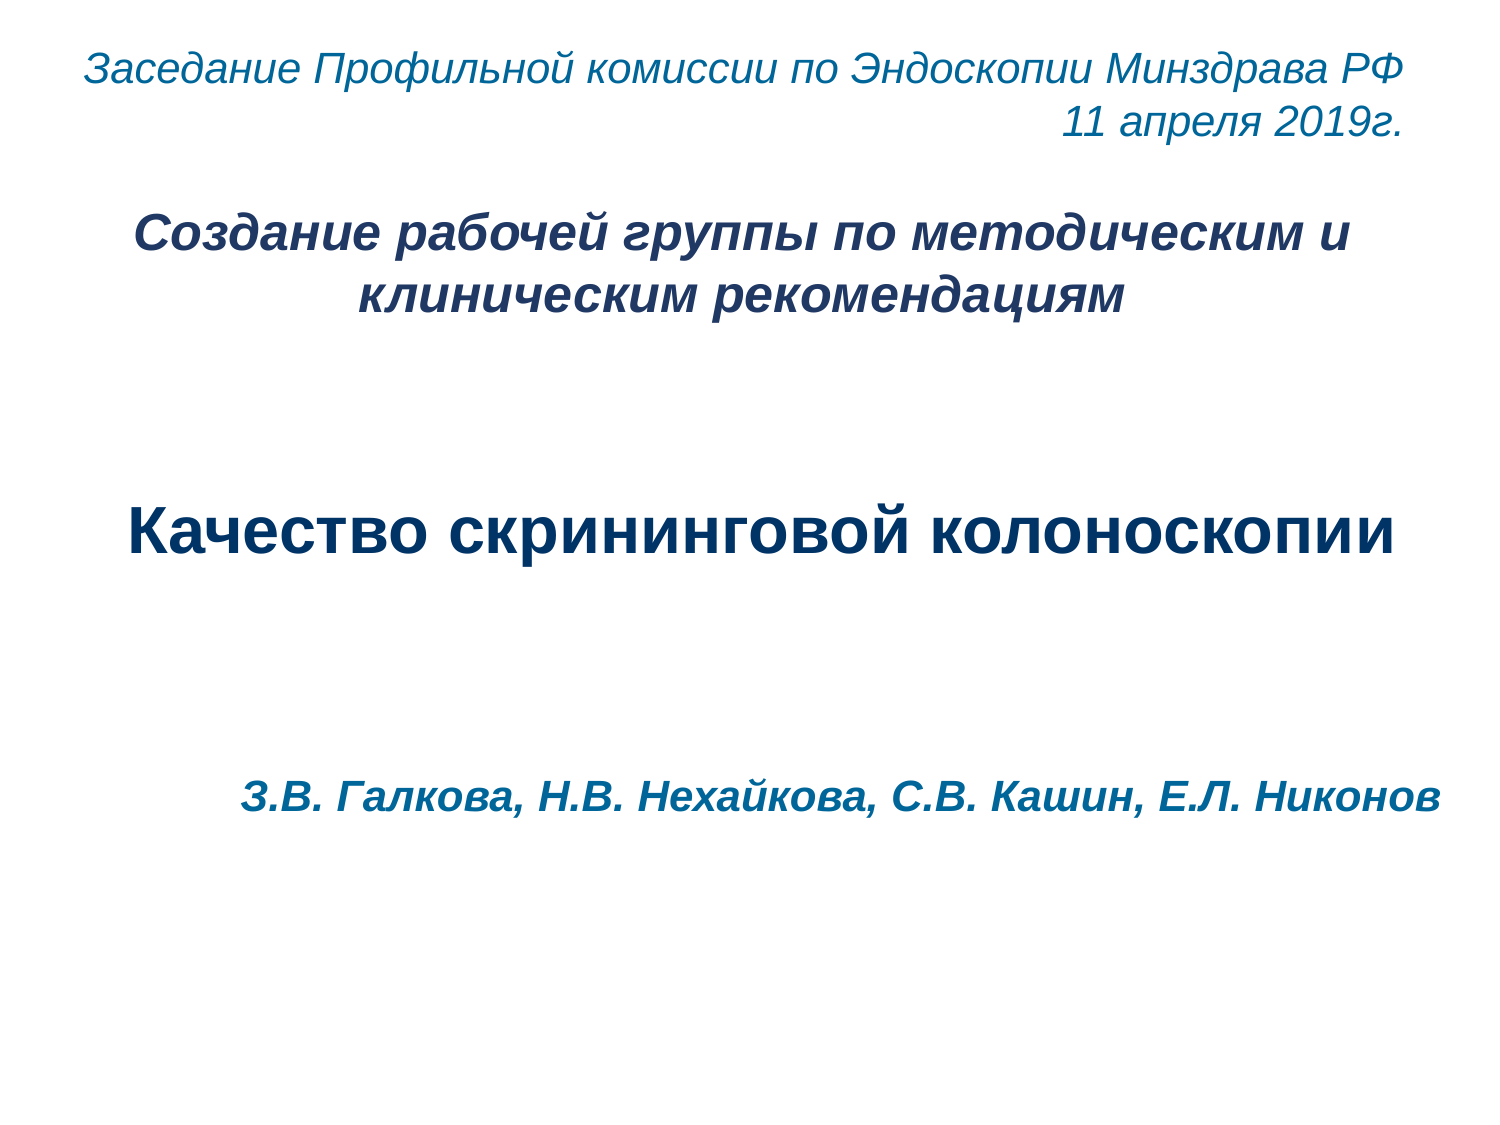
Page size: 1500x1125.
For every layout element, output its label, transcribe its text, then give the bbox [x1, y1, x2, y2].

text_box Качество скрининговой колоноскопии [23, 401, 1500, 575]
text_box Заседание Профильной комиссии по Эндоскопии Минздрава РФ 11 апреля 2019г. [53, 32, 1421, 173]
subtitle З.В. Галкова, Н.В. Нехайкова, С.В. Кашин, Е.Л. Никонов [200, 765, 1458, 896]
text_box Создание рабочей группы по методическим и клиническим рекомендациям [59, 190, 1426, 401]
